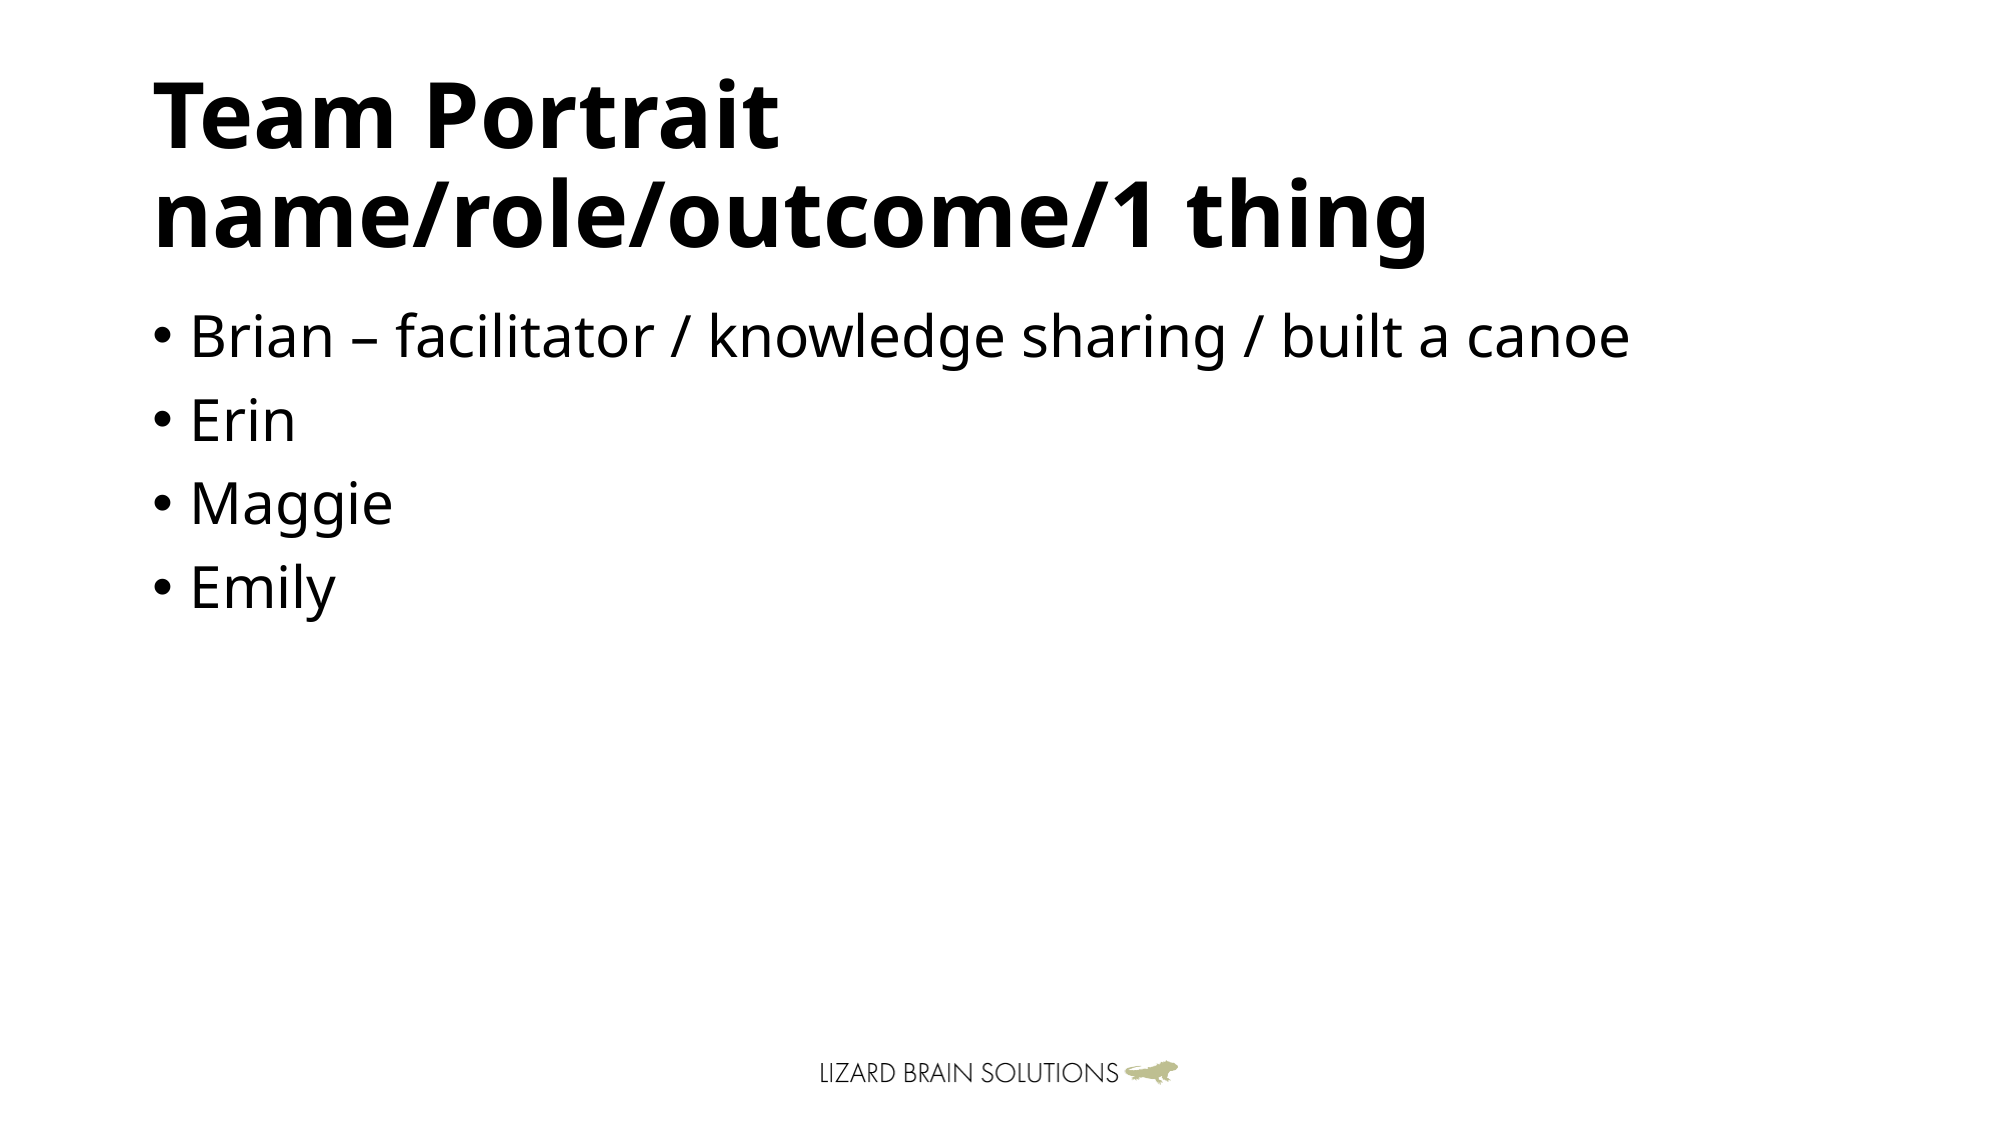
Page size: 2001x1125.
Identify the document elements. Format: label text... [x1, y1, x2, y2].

list Brian – facilitator / knowledge sharing / built a canoe Erin Maggie Emily [137, 299, 1863, 1014]
picture [821, 1060, 1178, 1085]
title Team Portrait name/role/outcome/1 thing [137, 59, 1863, 278]
